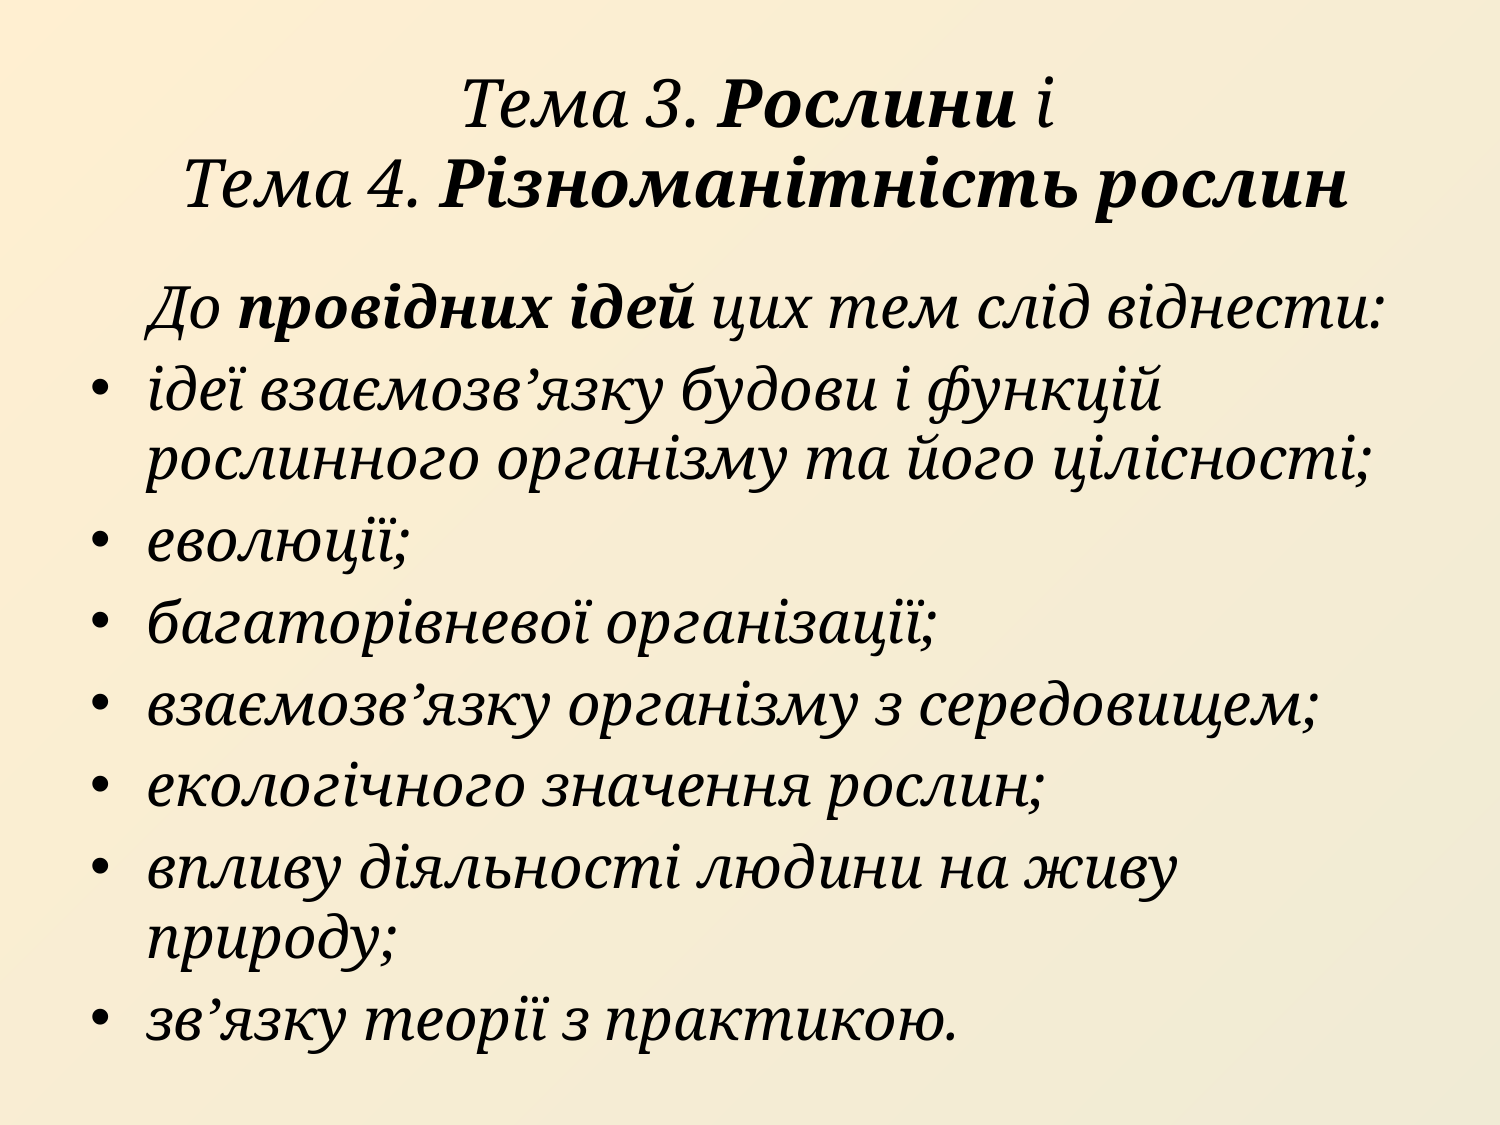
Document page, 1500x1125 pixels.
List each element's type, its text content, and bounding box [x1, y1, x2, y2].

title Тема 3. Рослини і Тема 4. Різноманітність рослин [82, 46, 1432, 235]
list До провідних ідей цих тем слід віднести: ідеї взаємозв’язку будови і функцій рослинного організму та його цілісності; еволюції; багаторівневої організації; взаємозв’язку організму з середовищем; екологічного значення рослин; впливу діяльності людини на живу природу; зв’язку теорії з практикою. [75, 262, 1425, 1005]
